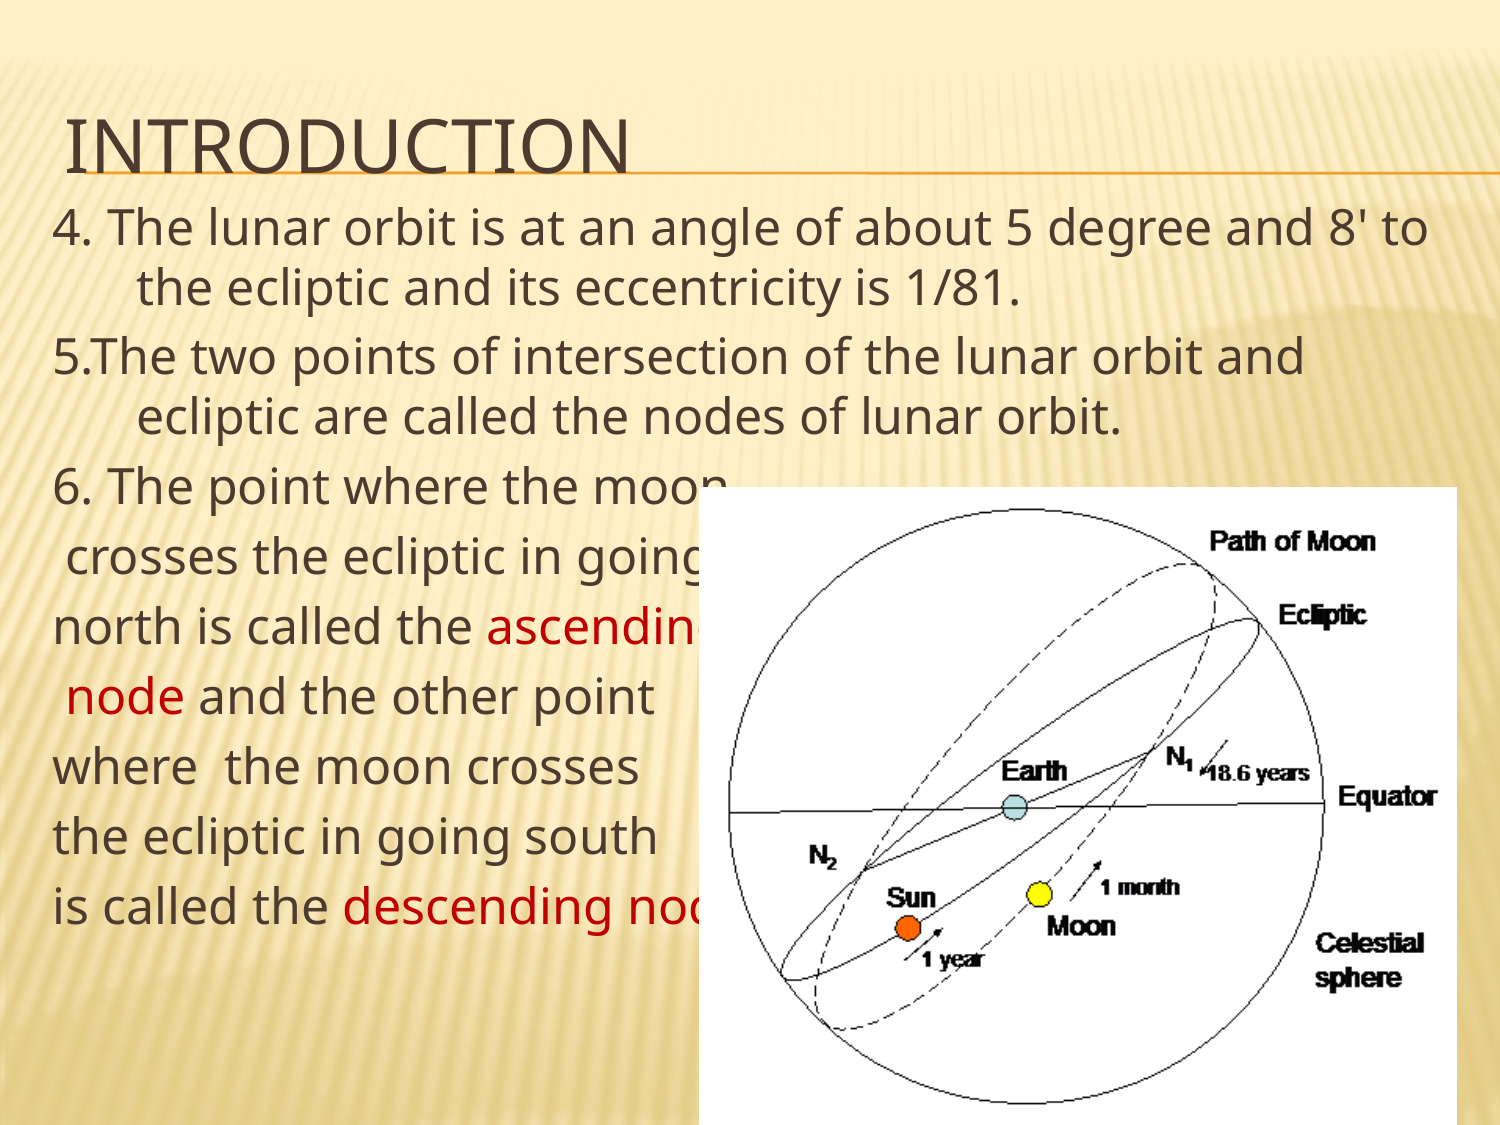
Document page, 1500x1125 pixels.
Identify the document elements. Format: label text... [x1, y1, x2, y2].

list 4. The lunar orbit is at an angle of about 5 degree and 8' to the ecliptic and its eccentricity is 1/81. 5.The two points of intersection of the lunar orbit and ecliptic are called the nodes of lunar orbit. 6. The point where the moon crosses the ecliptic in going north is called the ascending node and the other point where the moon crosses the ecliptic in going south is called the descending node. [37, 187, 1463, 1063]
picture [699, 487, 1457, 1125]
title INTRODUCTION [50, 75, 1475, 213]
